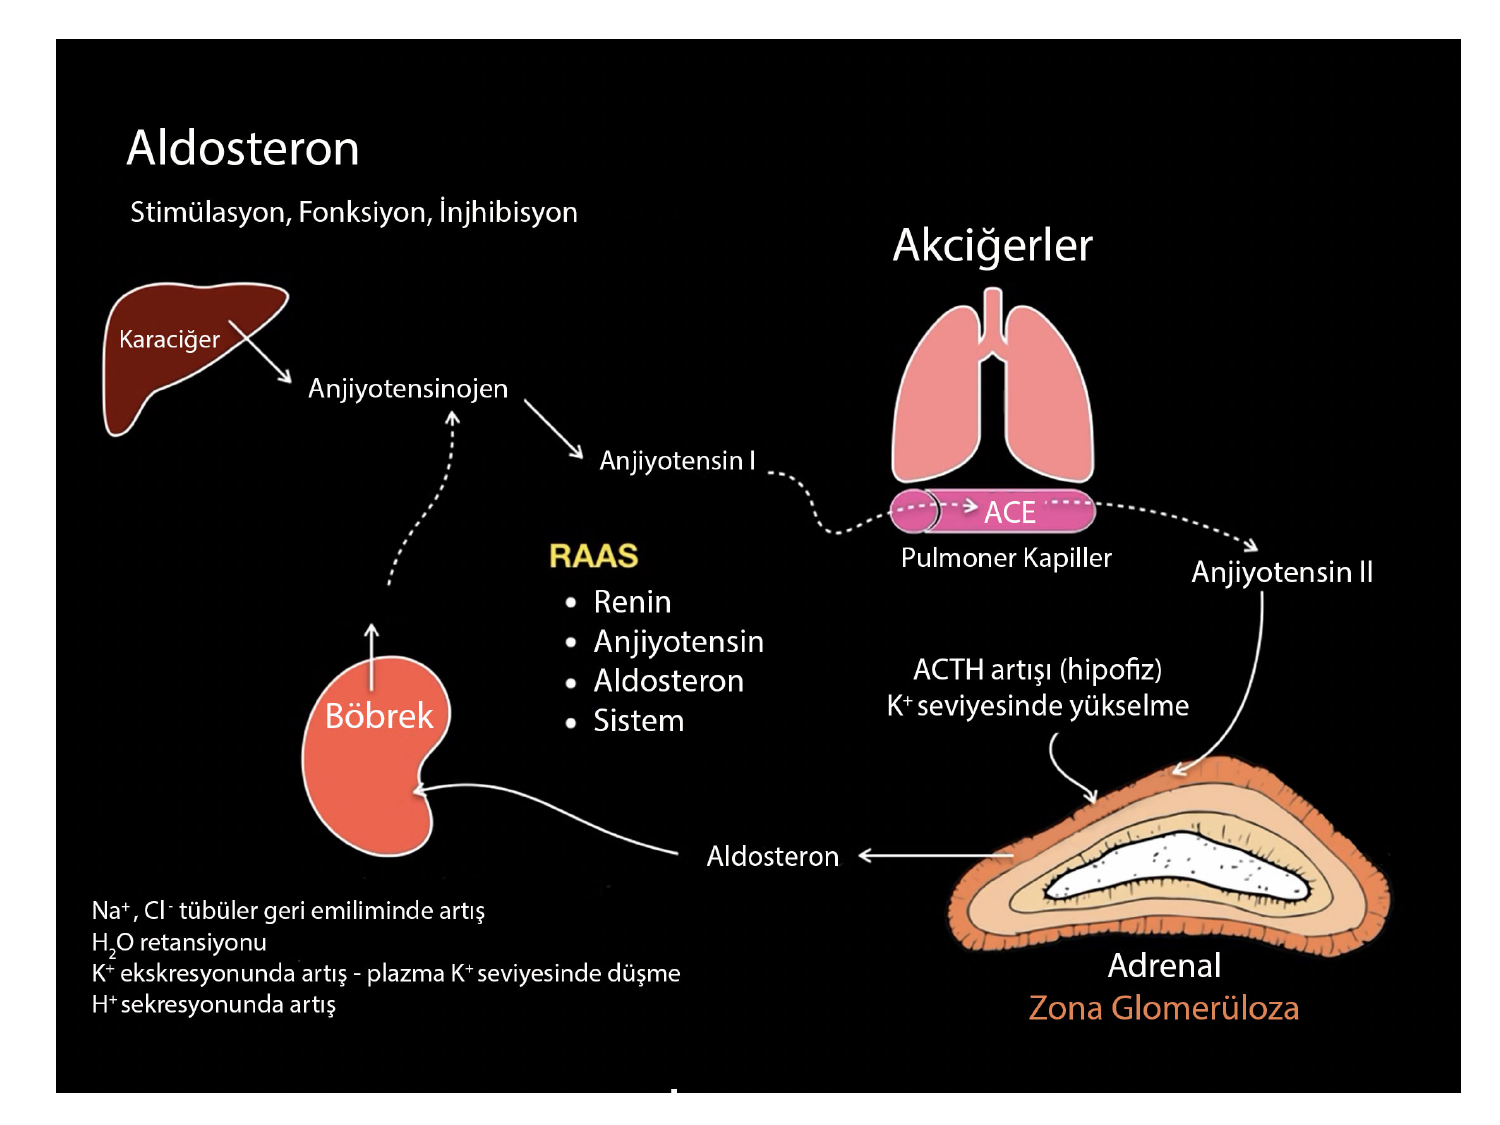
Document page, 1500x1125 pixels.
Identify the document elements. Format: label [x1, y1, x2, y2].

picture [56, 38, 1461, 1093]
